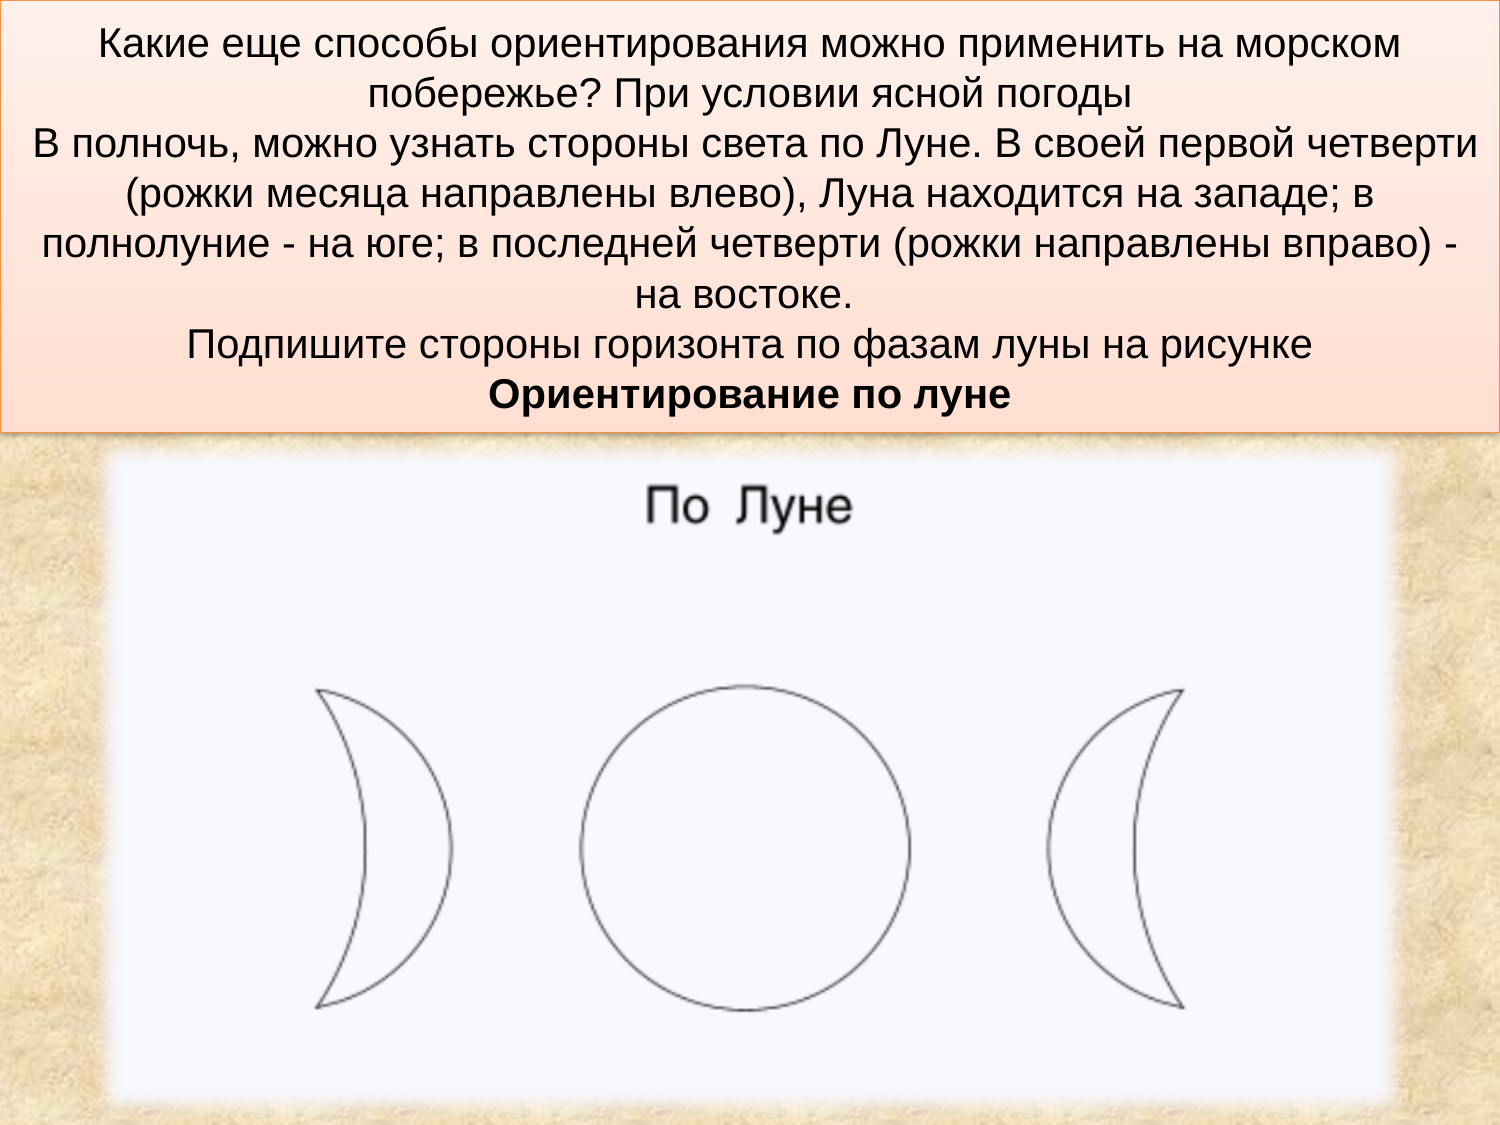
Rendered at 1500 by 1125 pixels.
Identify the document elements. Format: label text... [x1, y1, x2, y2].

title Какие еще способы ориентирования можно применить на морском побережье? При условии ясной погоды В полночь, можно узнать стороны света по Луне. В своей первой четверти (рожки месяца направлены влево), Луна находится на западе; в полнолуние - на юге; в последней четверти (рожки направлены вправо) - на востоке. Подпишите стороны горизонта по фазам луны на рисунке Ориентирование по луне [0, 0, 1500, 433]
picture [0, 432, 1500, 1125]
